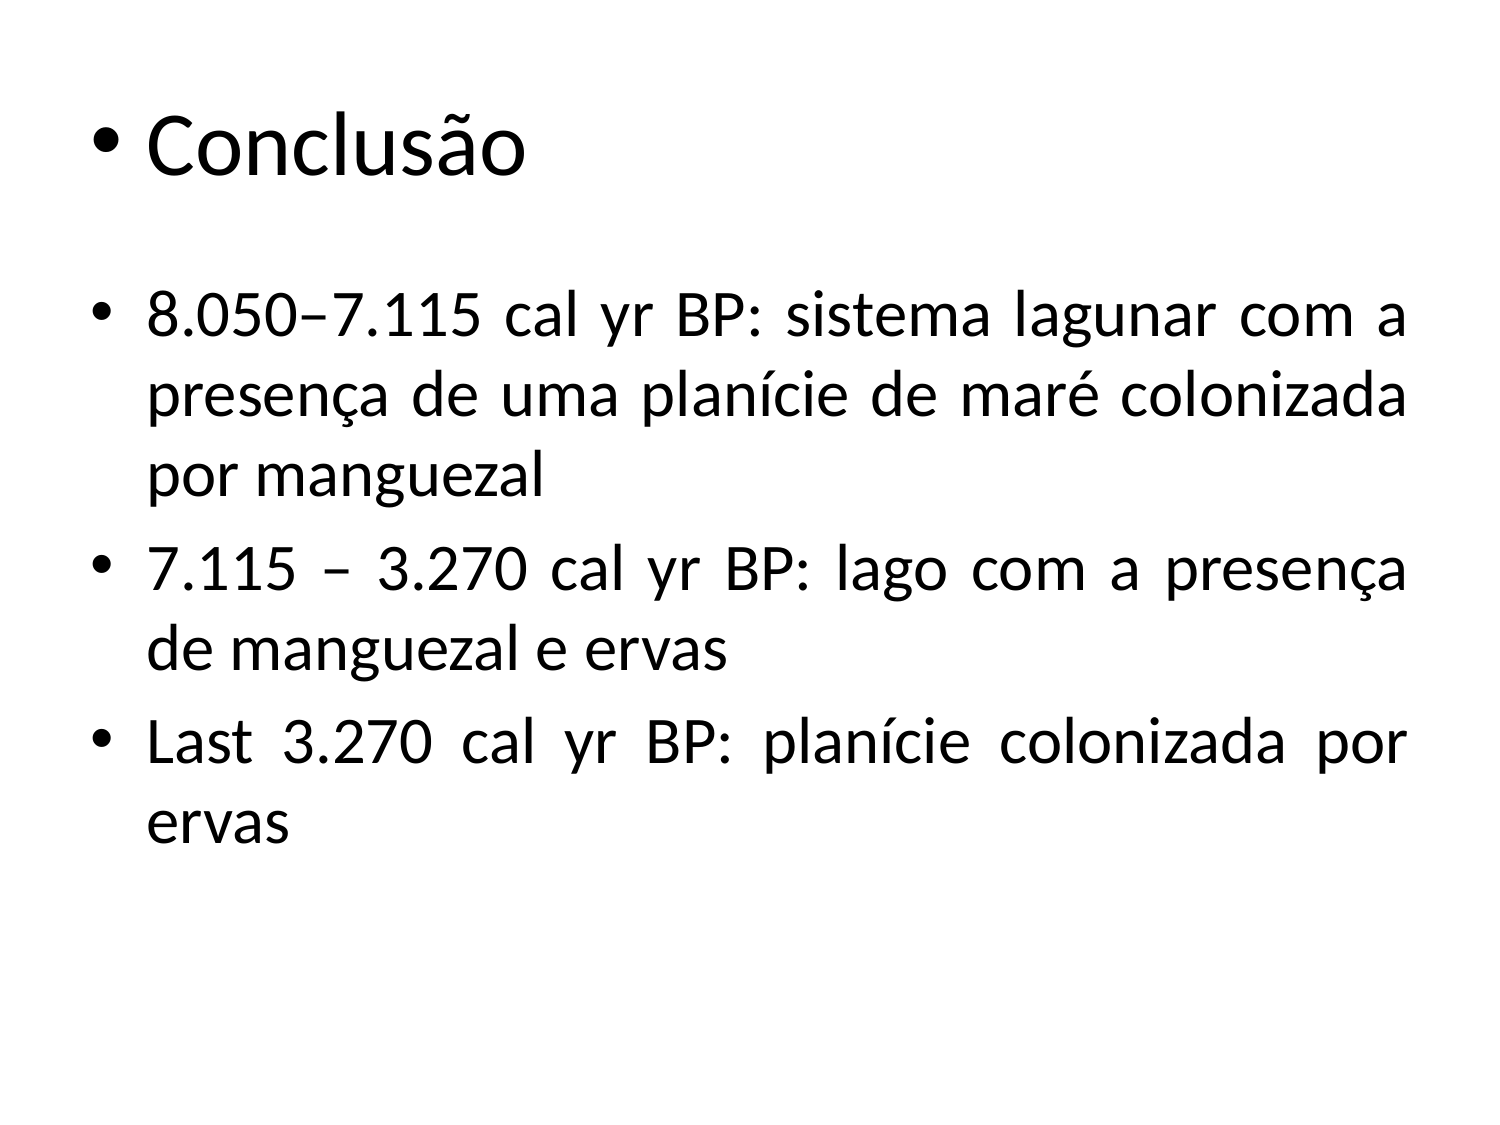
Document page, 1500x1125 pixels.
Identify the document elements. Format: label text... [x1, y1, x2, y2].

list 8.050–7.115 cal yr BP: sistema lagunar com a presença de uma planície de maré colonizada por manguezal 7.115 – 3.270 cal yr BP: lago com a presença de manguezal e ervas Last 3.270 cal yr BP: planície colonizada por ervas [75, 262, 1425, 1005]
title Conclusão [75, 45, 1425, 233]
